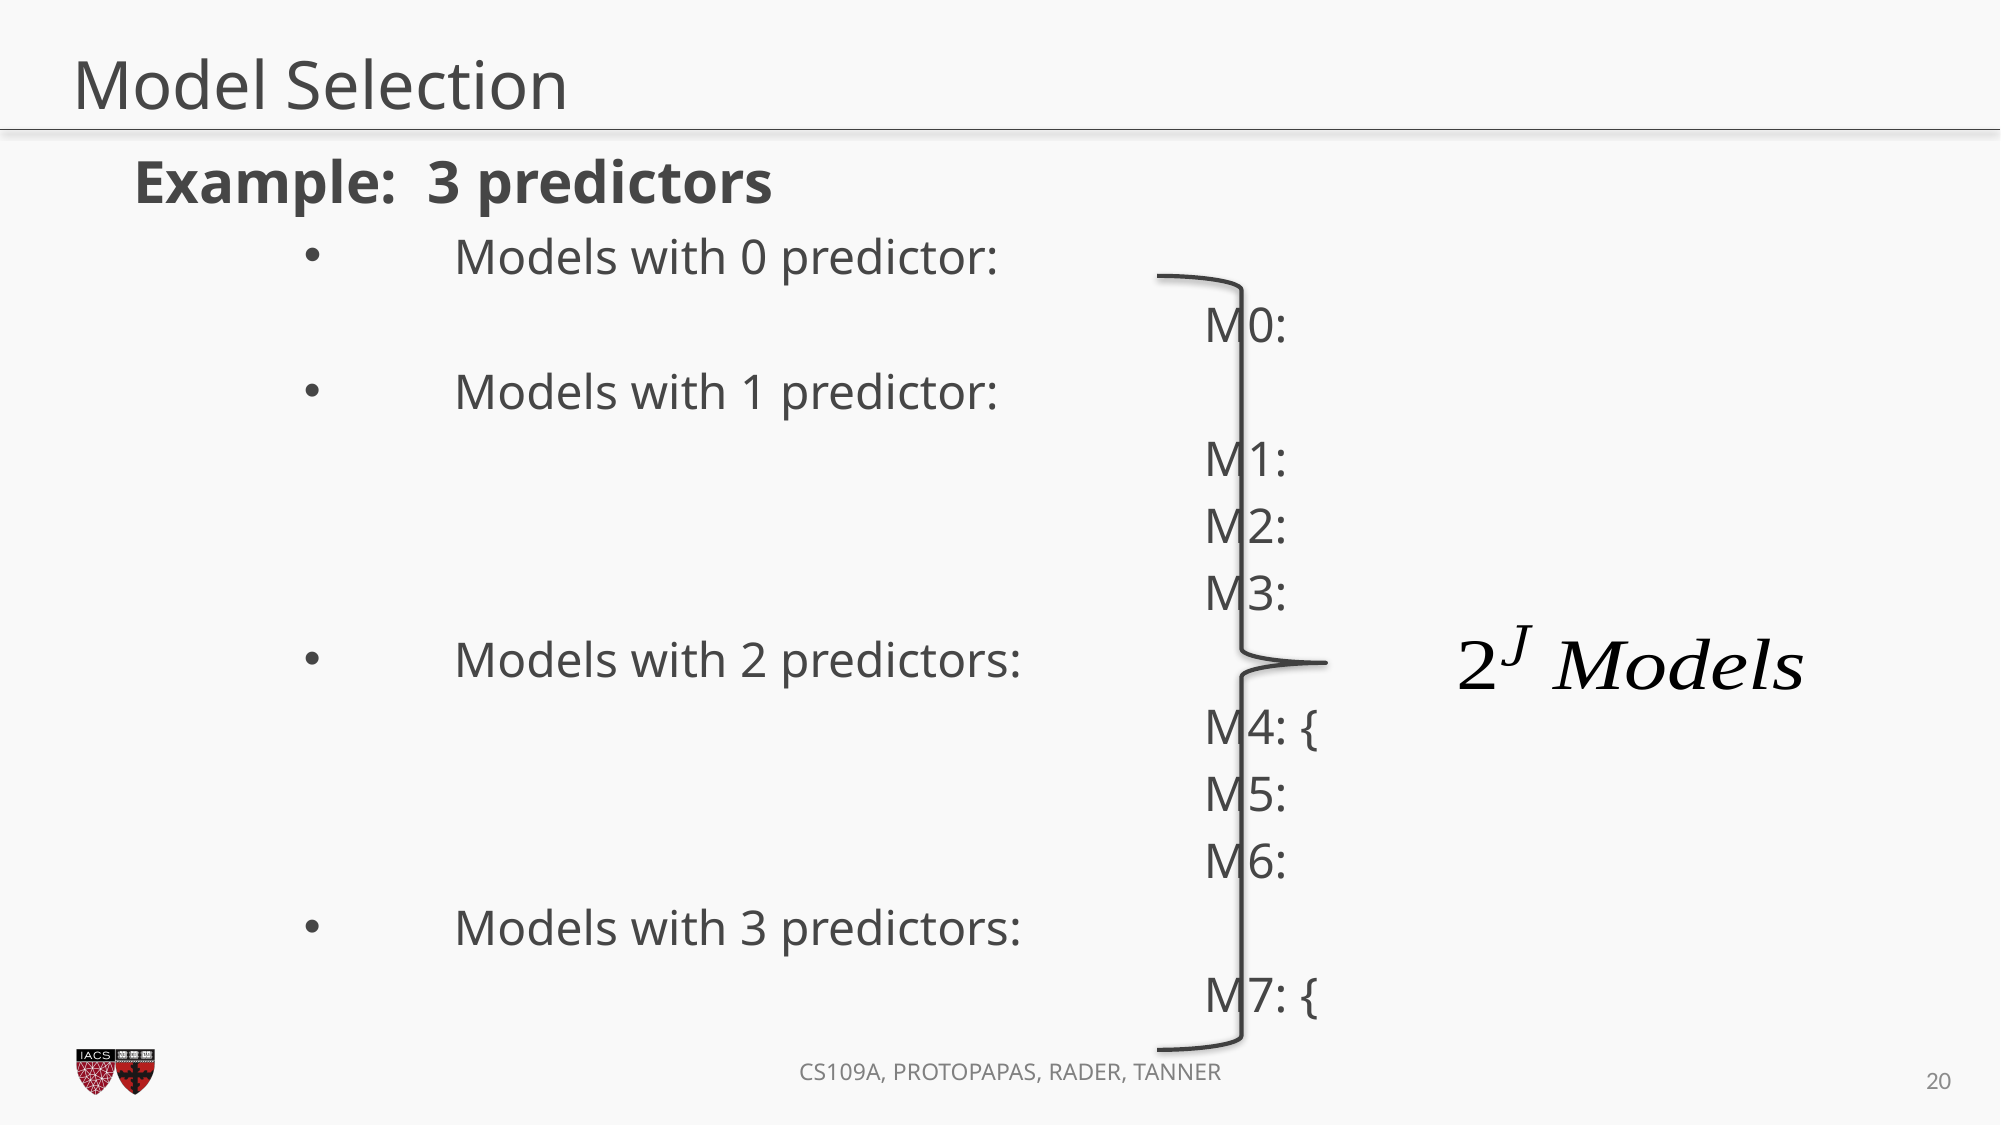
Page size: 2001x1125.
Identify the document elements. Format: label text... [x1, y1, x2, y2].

title Model Selection [57, 35, 1943, 162]
picture [75, 1049, 155, 1095]
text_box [1156, 275, 1809, 1051]
slide_number 20 [1500, 1050, 1967, 1110]
